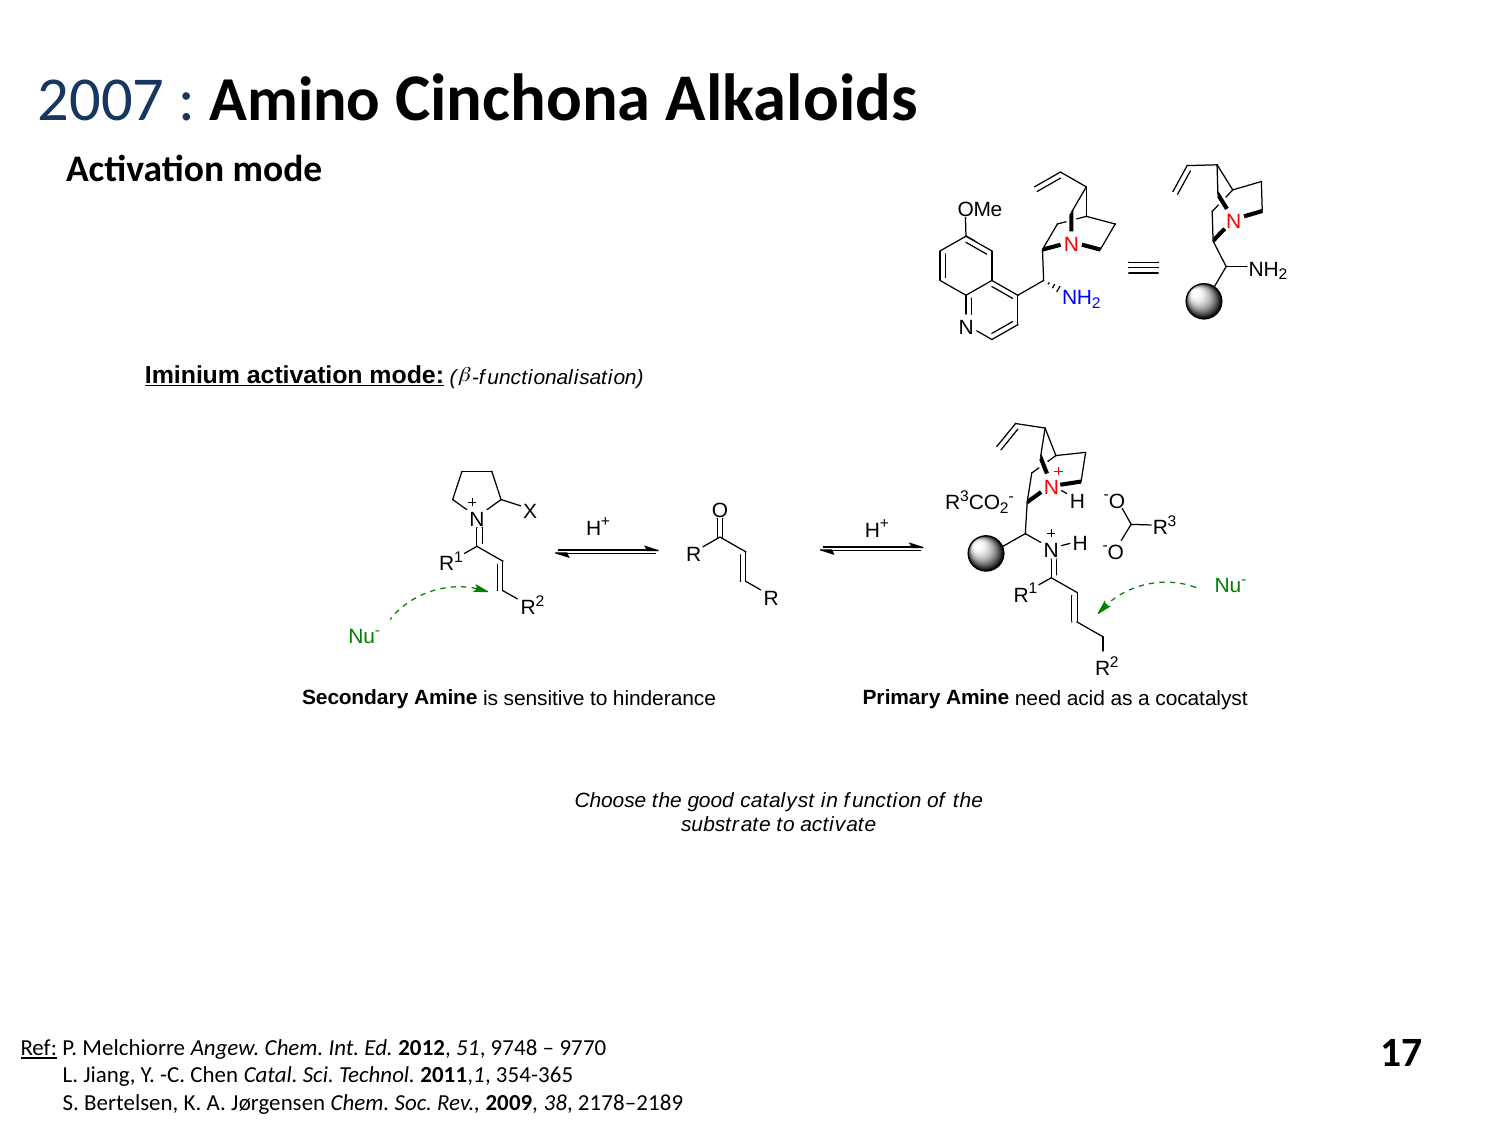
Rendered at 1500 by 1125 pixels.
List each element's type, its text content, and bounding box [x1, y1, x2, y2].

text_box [140, 364, 1255, 855]
text_box 2007 : Amino Cinchona Alkaloids [22, 24, 1373, 163]
text_box 17 [1364, 1012, 1500, 1088]
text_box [937, 162, 1294, 349]
text_box Activation mode [51, 136, 347, 197]
text_box Ref: P. Melchiorre Angew. Chem. Int. Ed. 2012, 51, 9748 – 9770 L. Jiang, Y. -C. Chen Catal. Sci. Technol. 2011,1, 354-365 S. Bertelsen, K. A. Jørgensen Chem. Soc. Rev., 2009, 38, 2178–2189 [5, 1025, 699, 1123]
